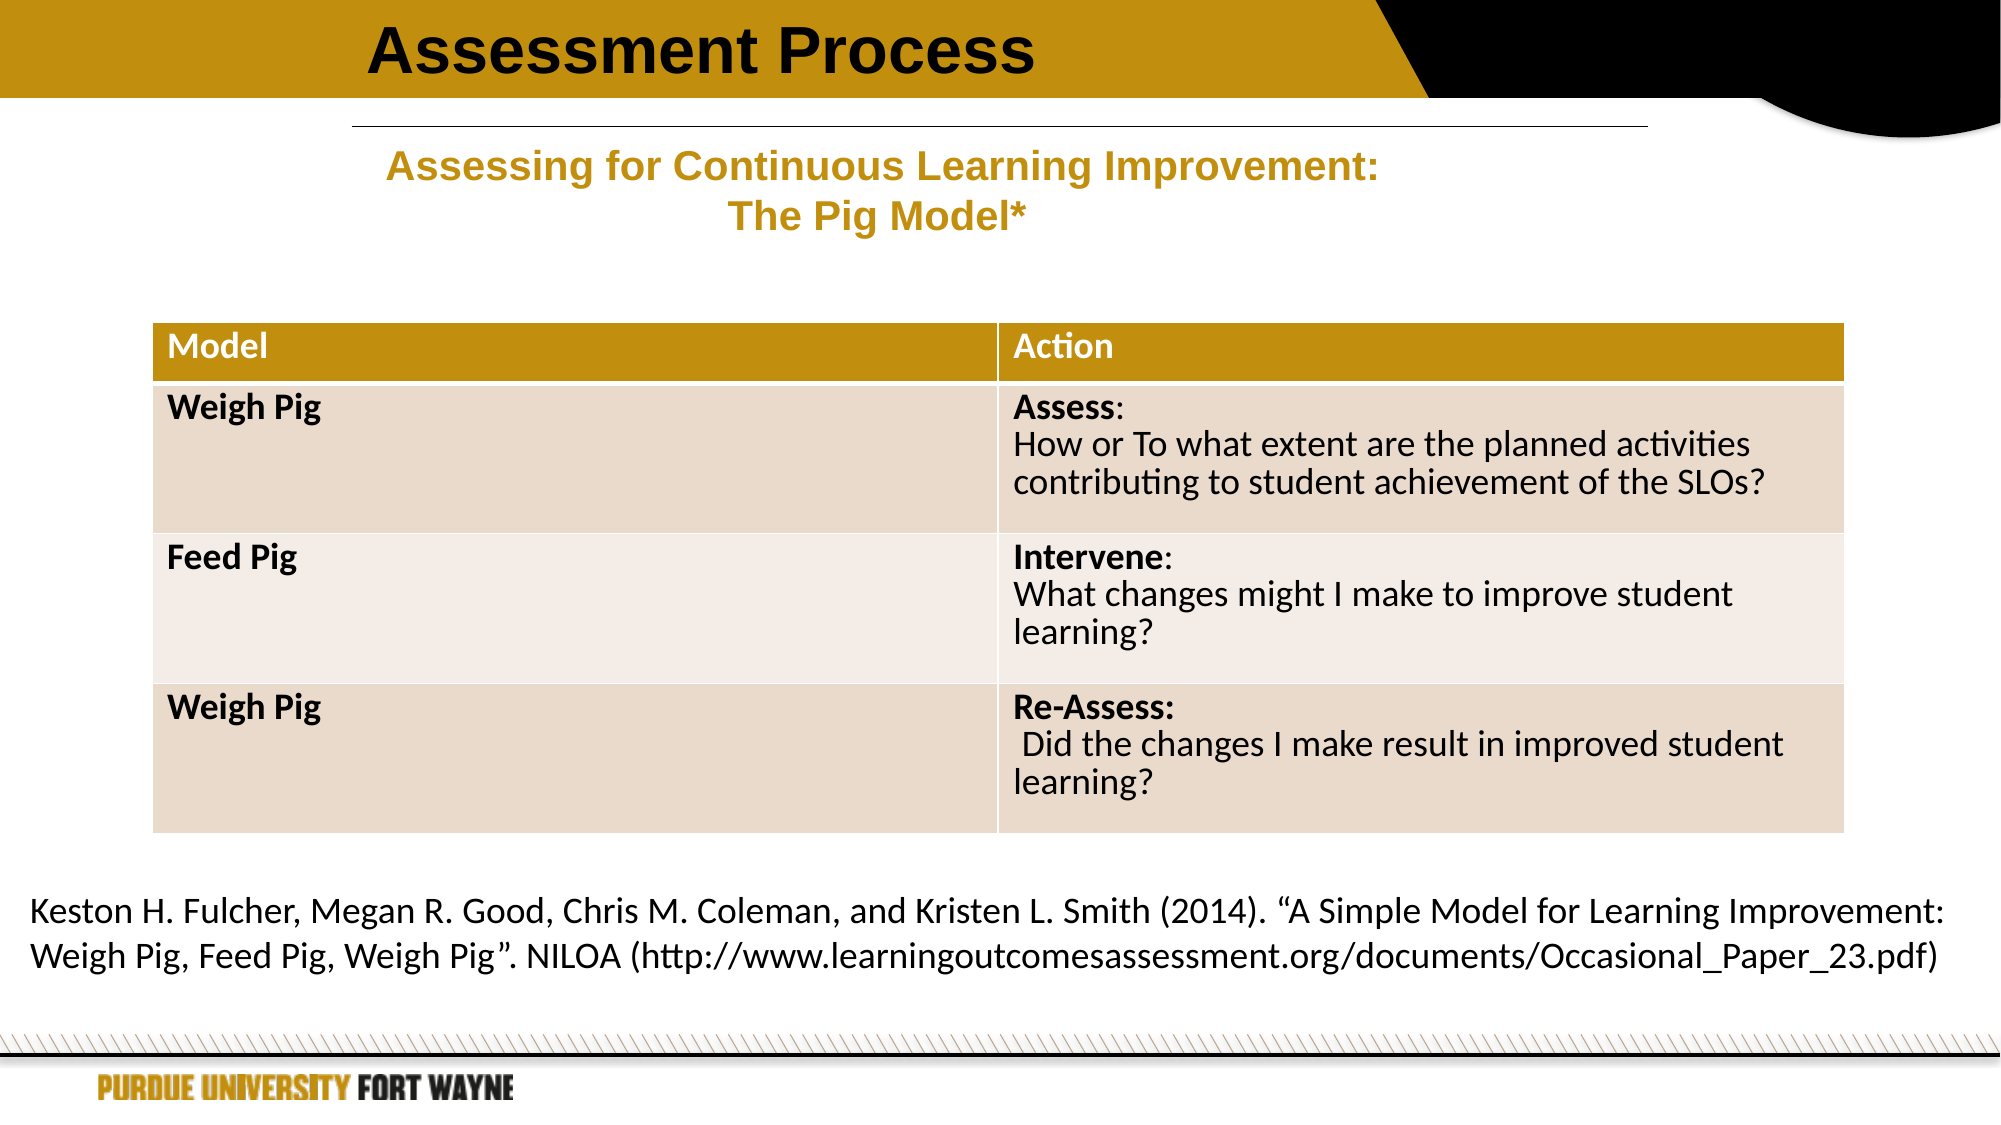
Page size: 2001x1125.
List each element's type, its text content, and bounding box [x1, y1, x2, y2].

text_box Assessing for Continuous Learning Improvement: The Pig Model* [357, 135, 1408, 244]
table_cell Re-Assess: Did the changes I make result in improved student learning? [999, 684, 1844, 833]
table_cell Intervene: What changes might I make to improve student learning? [999, 534, 1844, 683]
table_header Action [999, 323, 1844, 381]
text_box Keston H. Fulcher, Megan R. Good, Chris M. Coleman, and Kristen L. Smith (2014). “A Simple Model for Learning Improvement: Weigh Pig, Feed Pig, Weigh Pig”. NILOA (http://www.learningoutcomesassessment.org/documents/Occasional_Paper_23.pdf) [15, 879, 1966, 984]
table_cell Assess: How or To what extent are the planned activities contributing to student achievement of the SLOs? [999, 386, 1844, 533]
table_header Model [153, 323, 997, 381]
table_cell Weigh Pig [153, 386, 997, 533]
table_cell Feed Pig [153, 534, 997, 683]
table_cell Weigh Pig [153, 684, 997, 833]
text_box Assessment Process [351, 0, 1702, 97]
